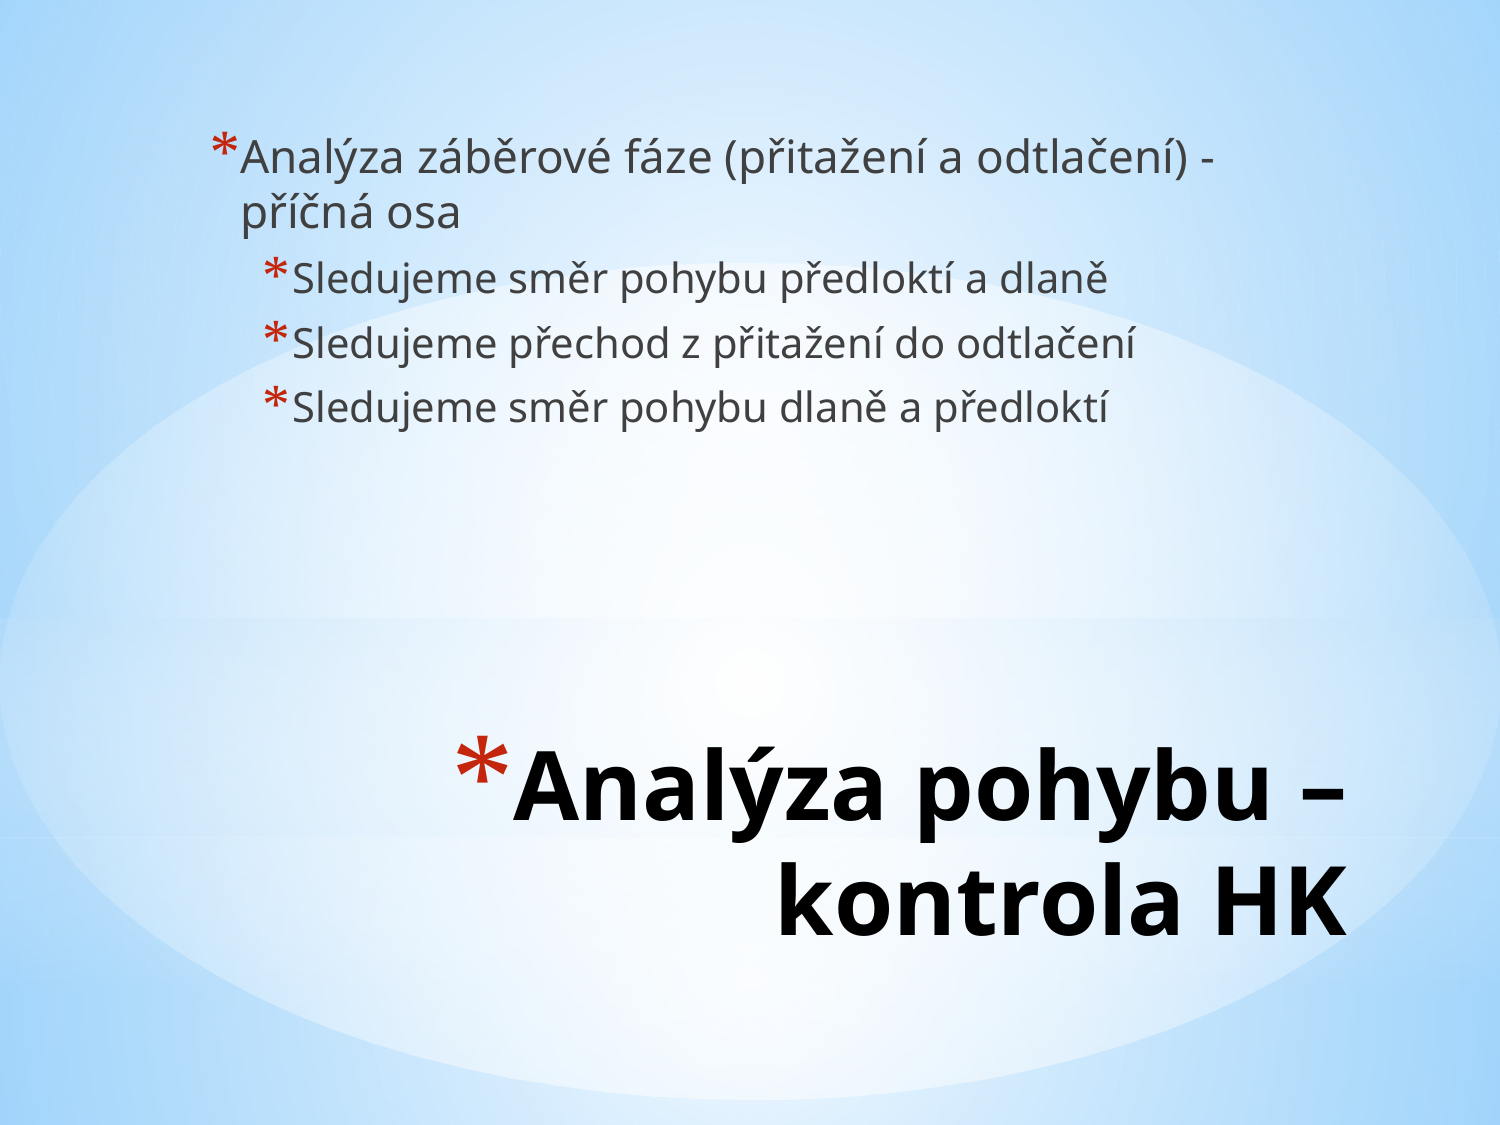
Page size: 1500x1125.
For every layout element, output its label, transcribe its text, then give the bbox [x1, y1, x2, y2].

list Analýza záběrové fáze (přitažení a odtlačení) - příčná osa Sledujeme směr pohybu předloktí a dlaně Sledujeme přechod z přitažení do odtlačení Sledujeme směr pohybu dlaně a předloktí [187, 120, 1238, 690]
title Analýza pohybu – kontrola HK [294, 717, 1363, 905]
